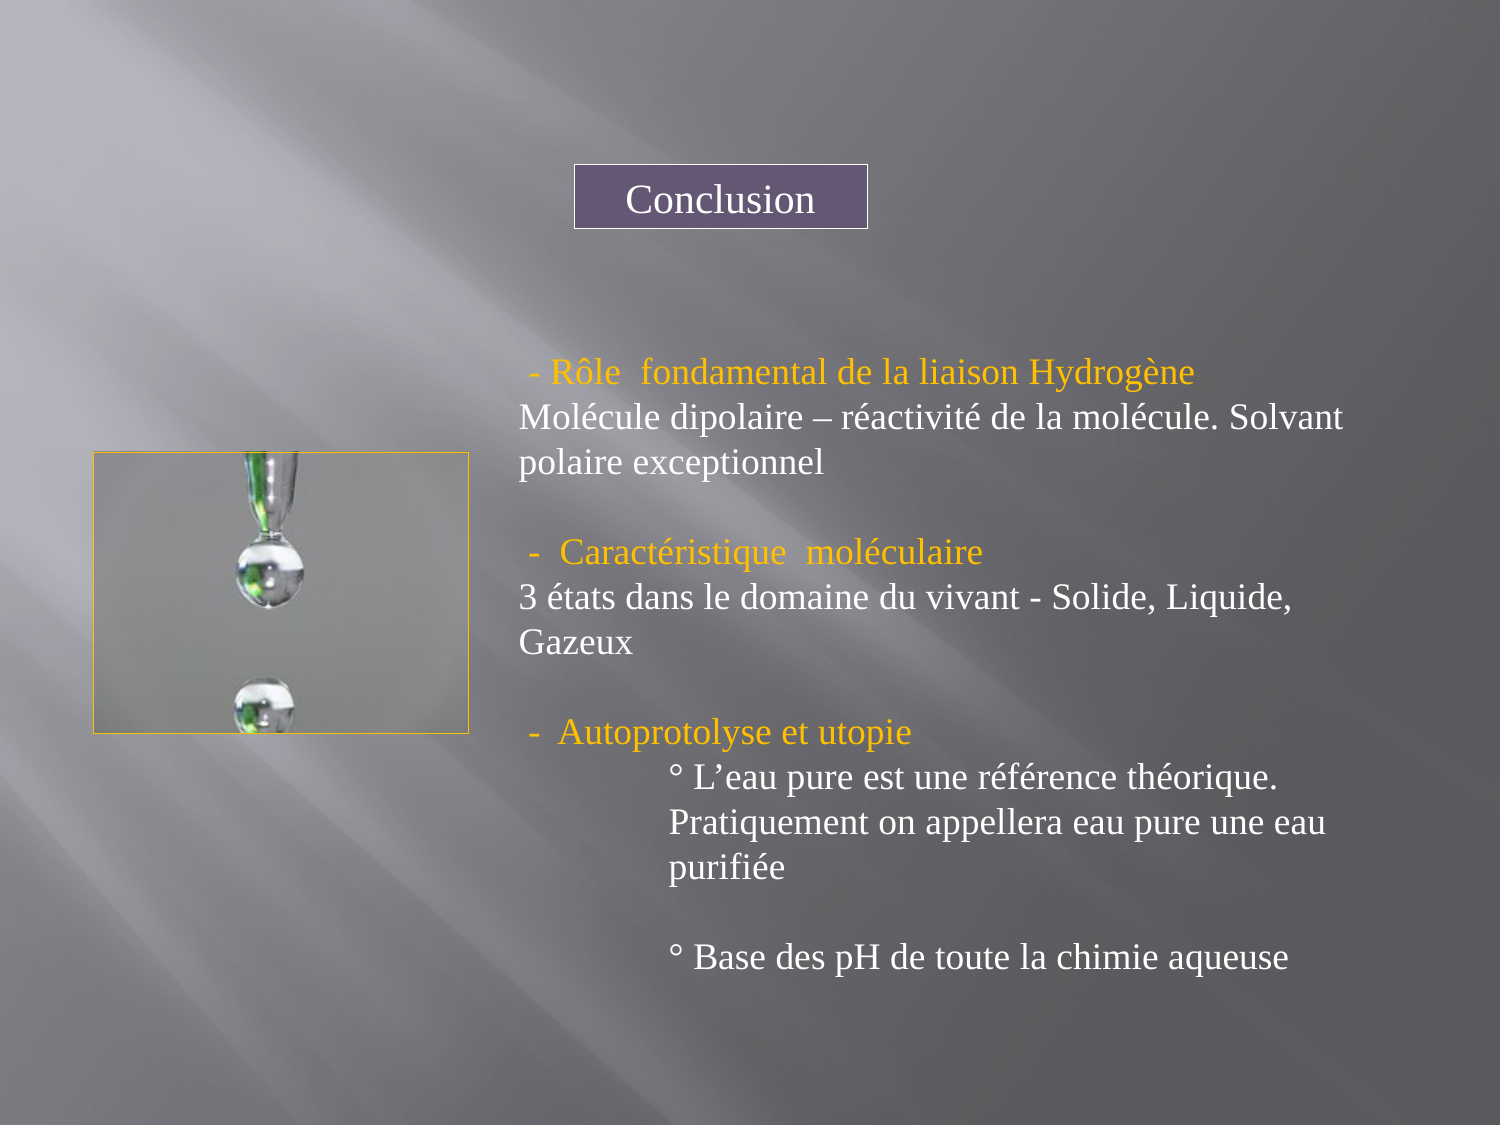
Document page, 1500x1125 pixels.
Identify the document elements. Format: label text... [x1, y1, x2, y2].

text_box Conclusion [574, 164, 868, 229]
text_box - Rôle fondamental de la liaison Hydrogène Molécule dipolaire – réactivité de la molécule. Solvant polaire exceptionnel - Caractéristique moléculaire 3 états dans le domaine du vivant - Solide, Liquide, Gazeux - Autoprotolyse et utopie ° L’eau pure est une référence théorique. Pratiquement on appellera eau pure une eau purifiée ° Base des pH de toute la chimie aqueuse [503, 339, 1401, 1120]
picture [93, 451, 469, 734]
